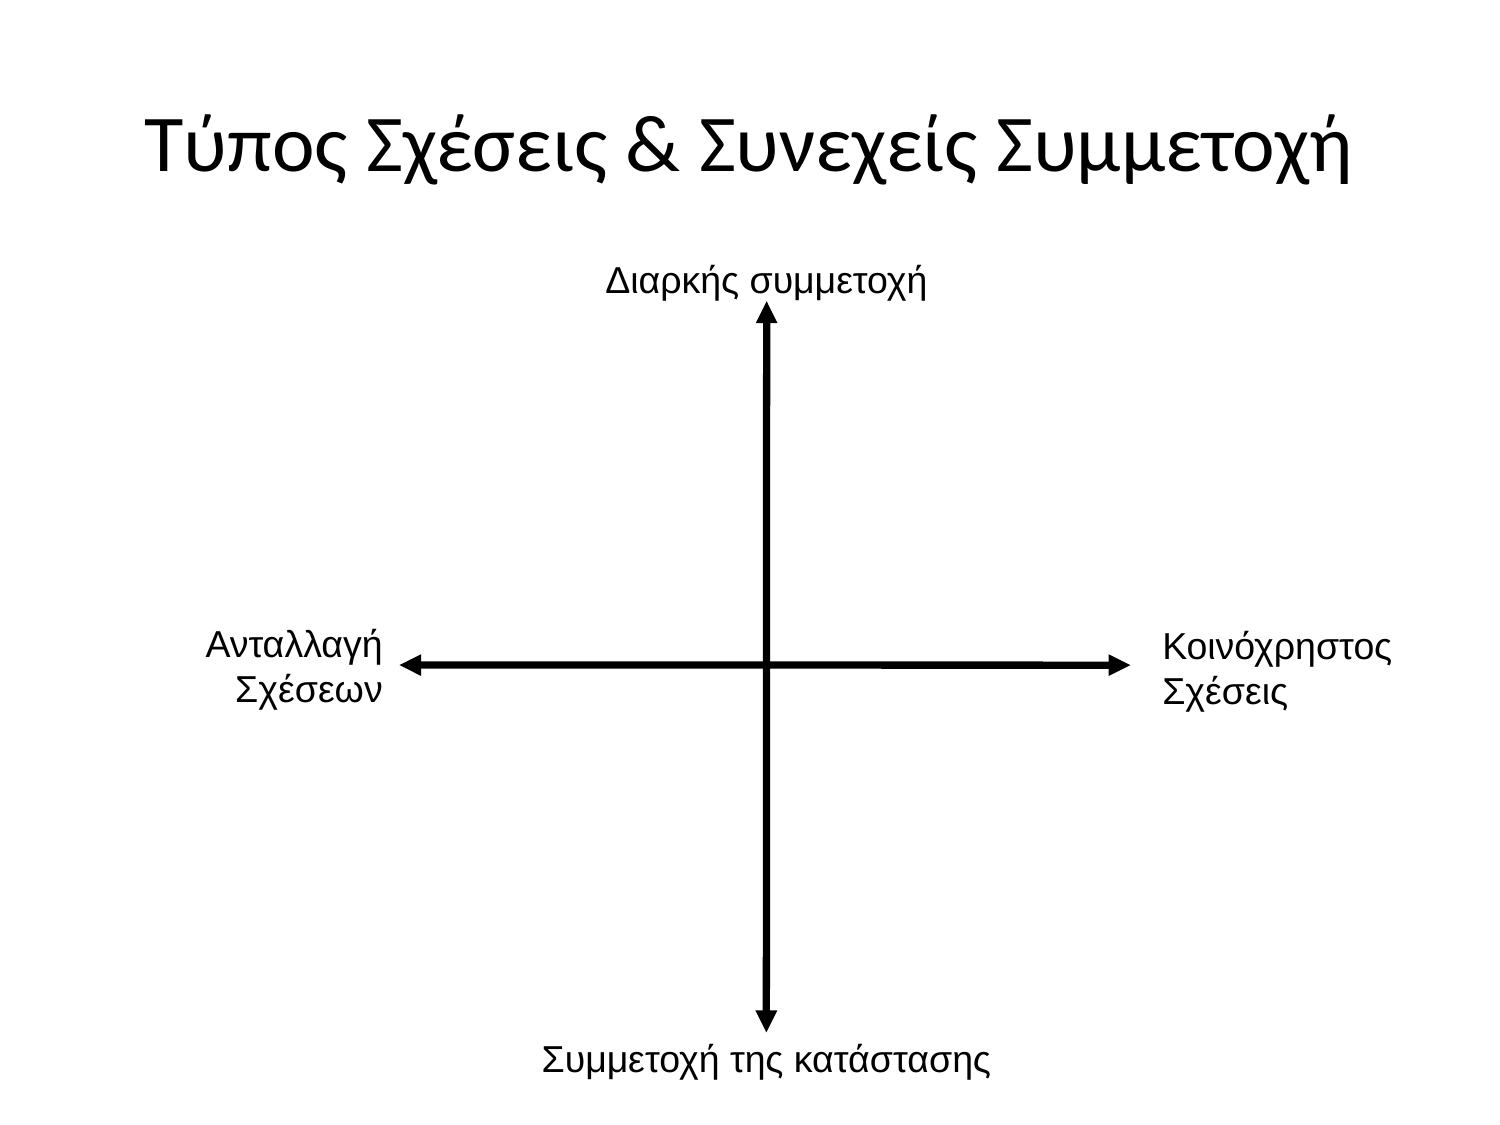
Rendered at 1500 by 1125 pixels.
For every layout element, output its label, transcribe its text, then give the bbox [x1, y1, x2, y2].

text_box [399, 658, 766, 672]
text_box Συμμετοχή της κατάστασης [526, 1027, 1007, 1087]
text_box [760, 309, 773, 1027]
text_box Διαρκής συμμετοχή [590, 248, 943, 309]
title Τύπος Σχέσεις & Συνεχείς Συμμετοχή [75, 45, 1425, 233]
text_box [767, 658, 1131, 672]
text_box Ανταλλαγή Σχέσεων [190, 612, 398, 718]
text_box Κοινόχρηστος Σχέσεις [1147, 614, 1408, 719]
